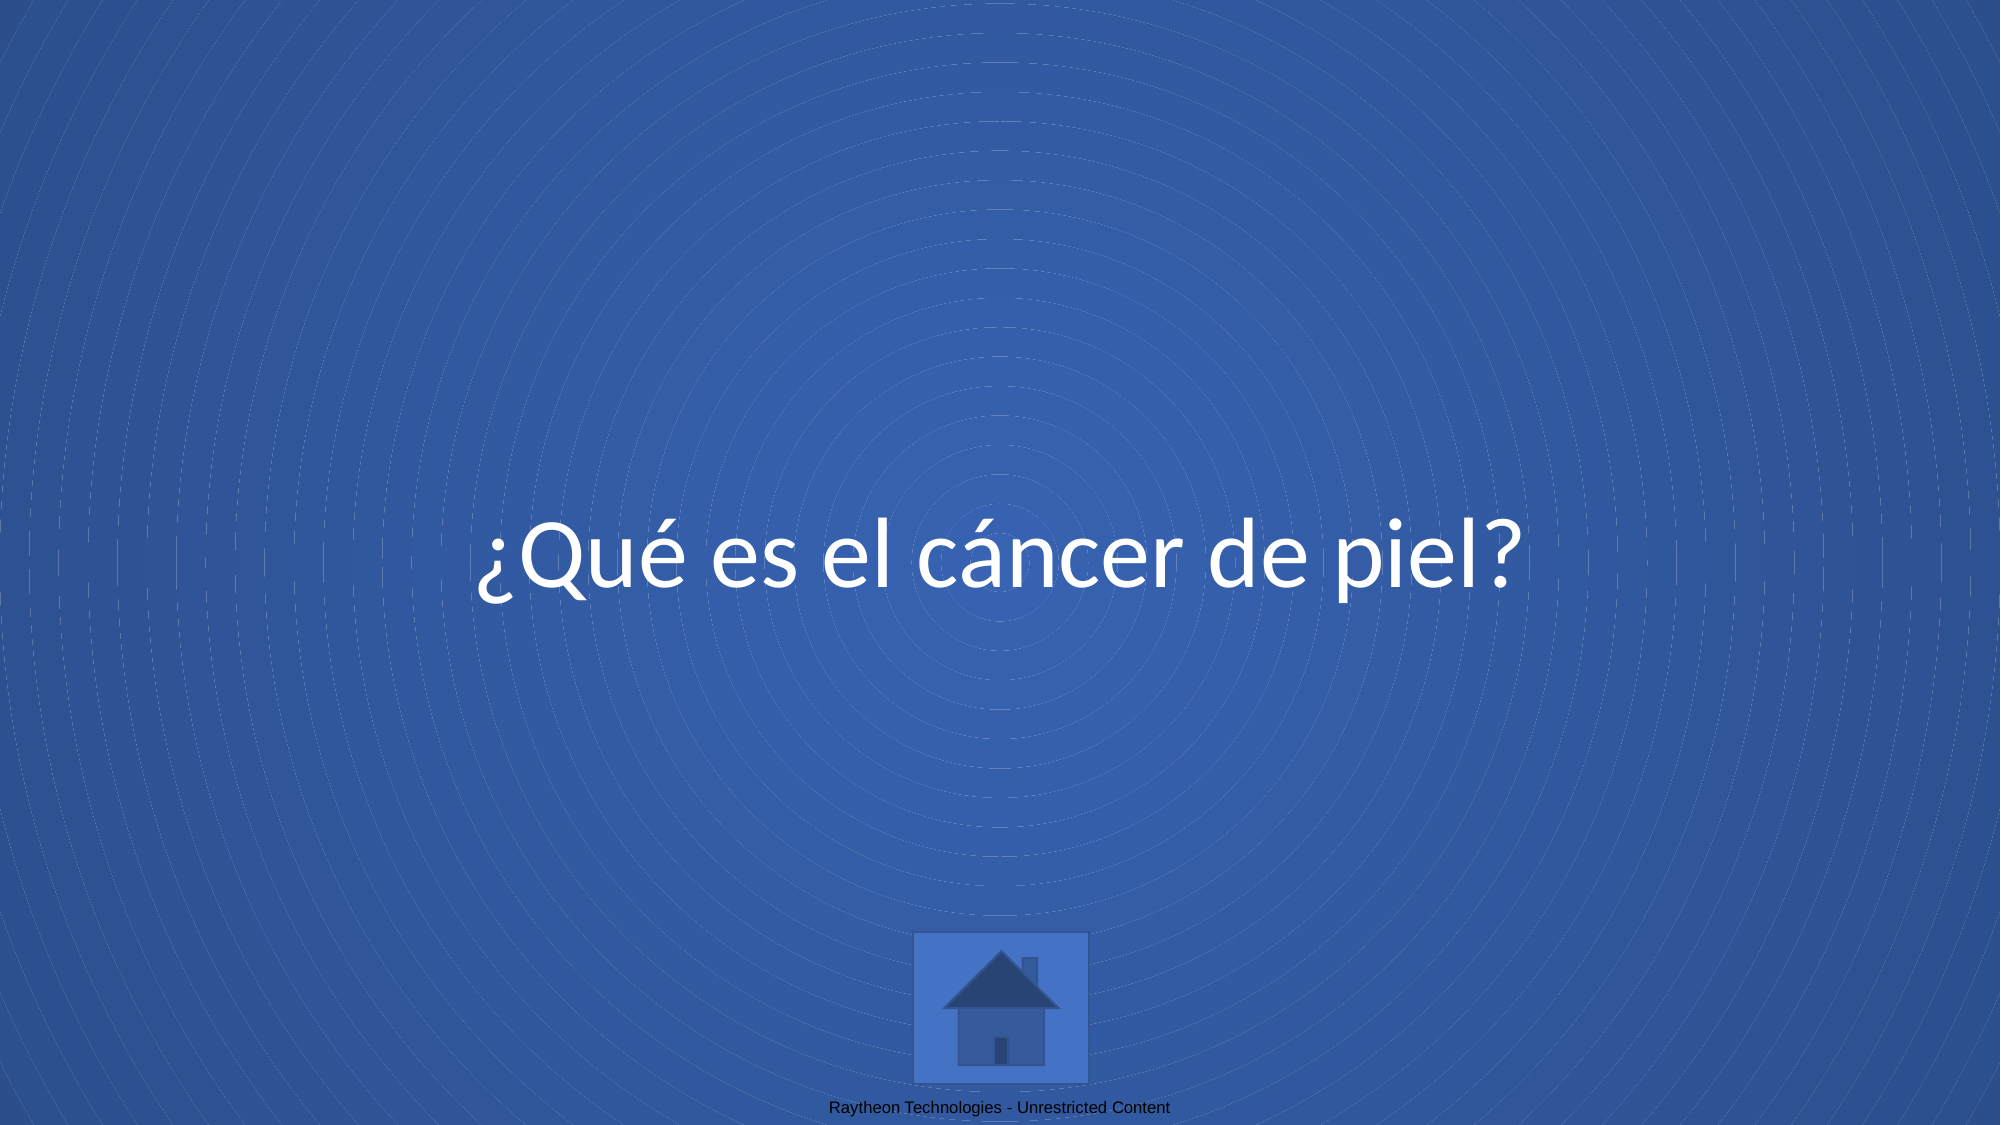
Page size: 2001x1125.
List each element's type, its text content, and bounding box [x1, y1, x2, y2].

text_box [912, 931, 1090, 1085]
text_box Raytheon Technologies - Unrestricted Content [814, 1089, 1186, 1125]
title ¿Qué es el cáncer de piel? [357, 494, 1643, 712]
